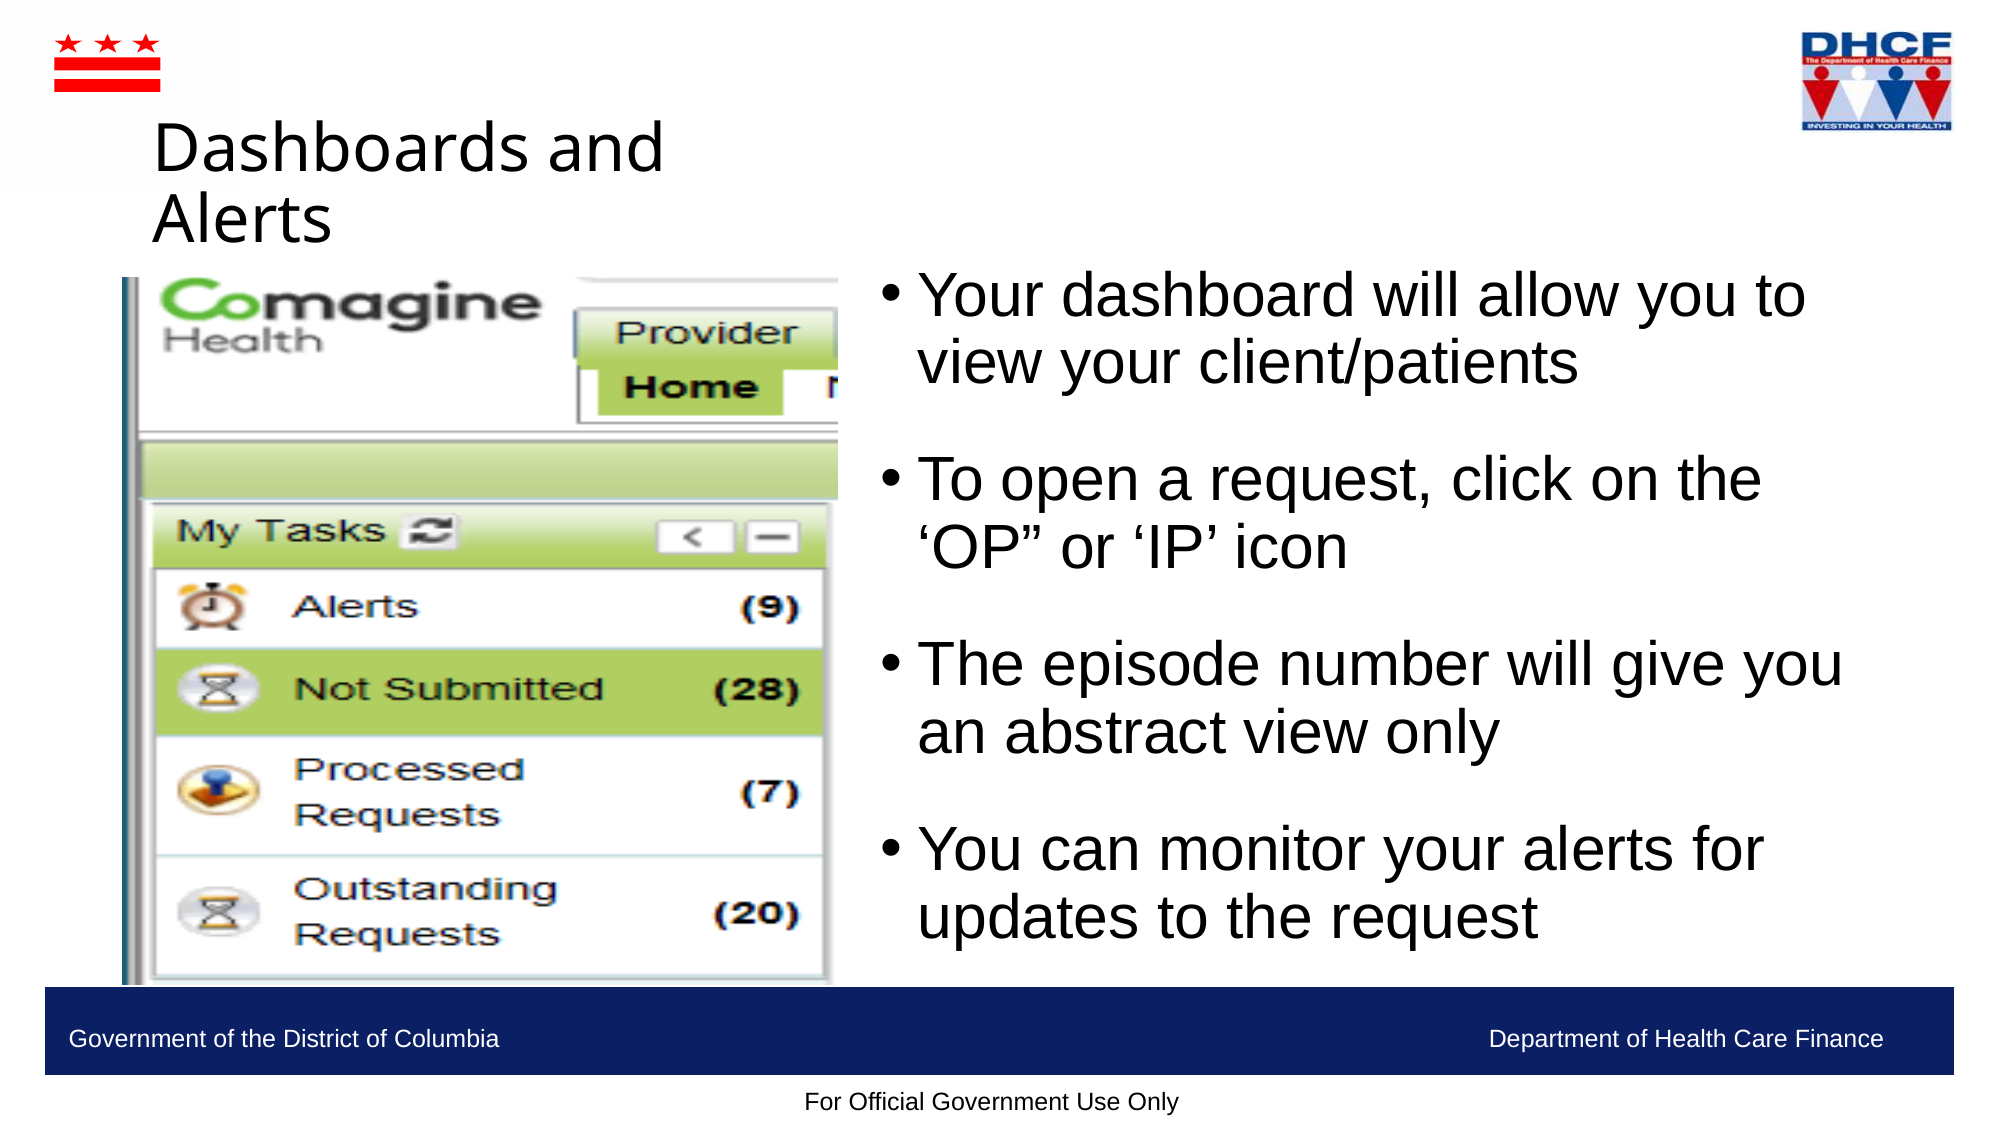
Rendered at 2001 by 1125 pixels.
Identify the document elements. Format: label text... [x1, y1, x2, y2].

picture [45, 987, 1954, 1075]
picture [0, 0, 238, 189]
title Dashboards and Alerts [137, 75, 783, 265]
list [122, 277, 838, 985]
picture [1800, 31, 1955, 133]
list Your dashboard will allow you to view your client/patients To open a request, click on the ‘OP” or ‘IP’ icon The episode number will give you an abstract view only You can monitor your alerts for updates to the request [865, 254, 1878, 1054]
